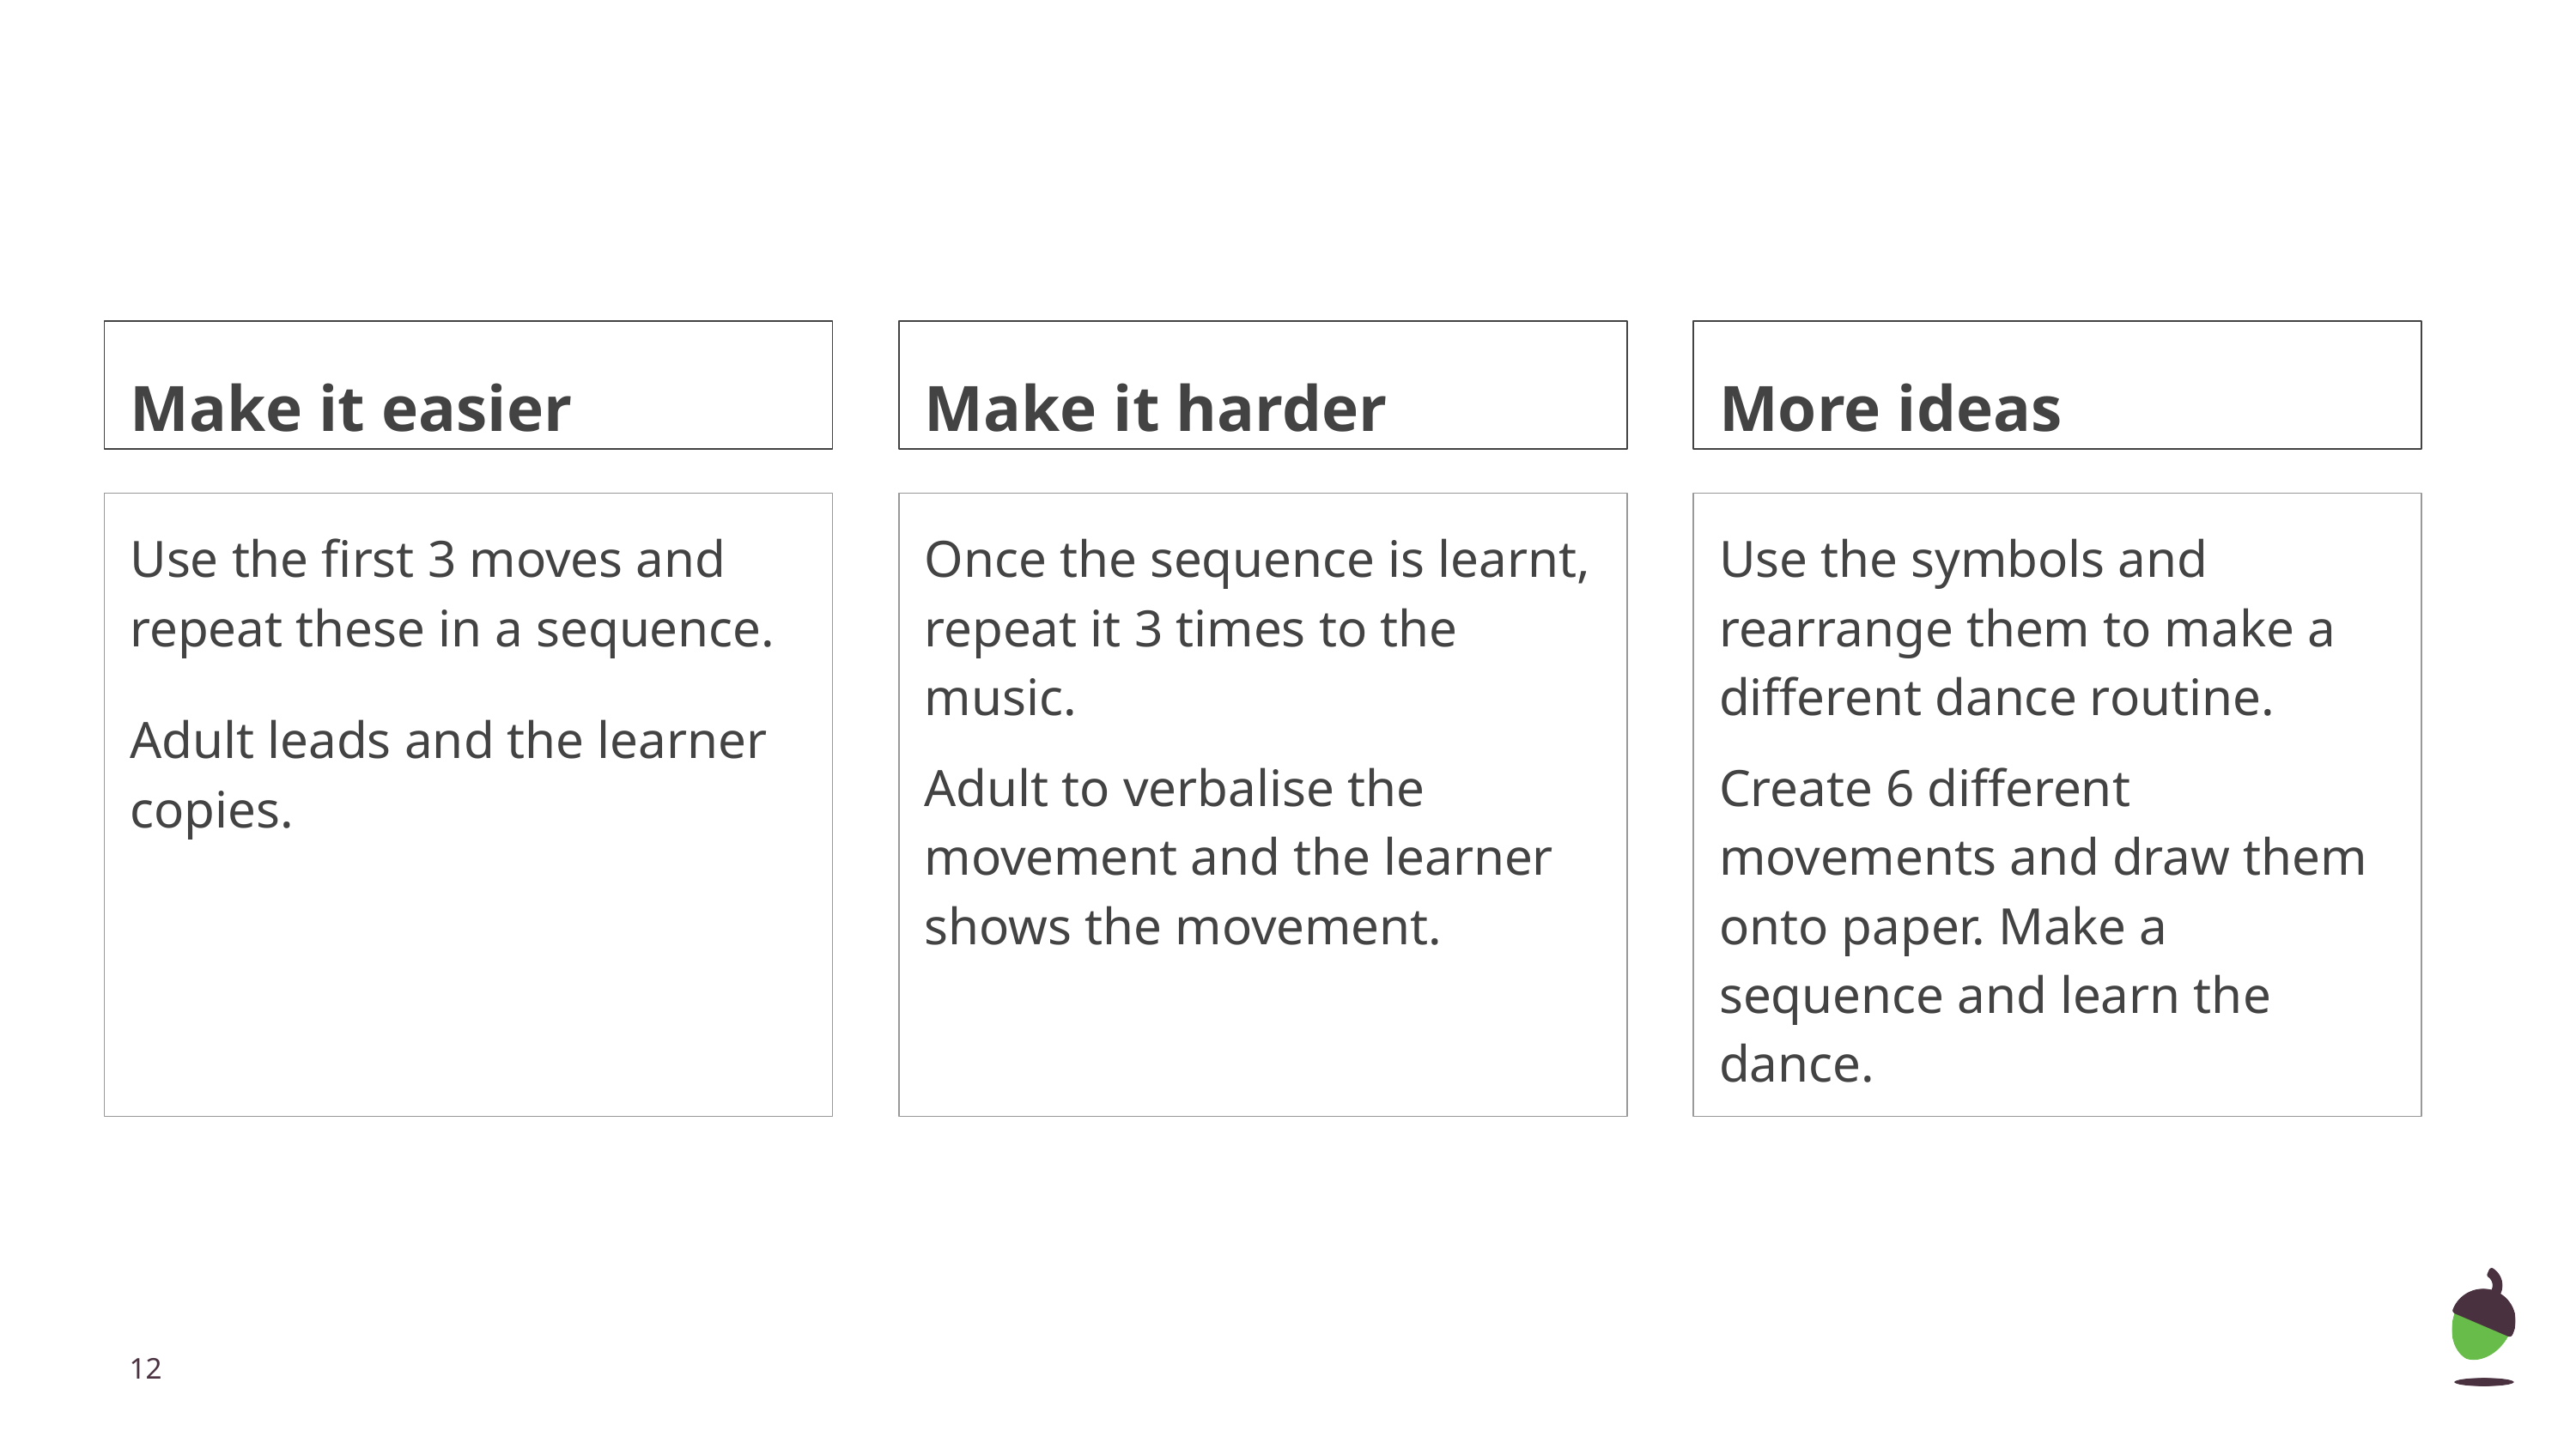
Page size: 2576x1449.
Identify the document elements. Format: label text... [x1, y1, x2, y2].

list Once the sequence is learnt, repeat it 3 times to the music. Adult to verbalise the movement and the learner shows the movement. [898, 493, 1628, 1117]
picture [2451, 1268, 2516, 1386]
list Use the first 3 moves and repeat these in a sequence. Adult leads and the learner copies. [104, 493, 833, 1117]
list Use the symbols and rearrange them to make a different dance routine. Create 6 different movements and draw them onto paper. Make a sequence and learn the dance. [1692, 493, 2422, 1117]
slide_number ‹#› [129, 1349, 332, 1401]
subtitle Make it easier [104, 321, 833, 449]
subtitle Make it harder [898, 321, 1627, 449]
subtitle More ideas [1693, 321, 2422, 449]
